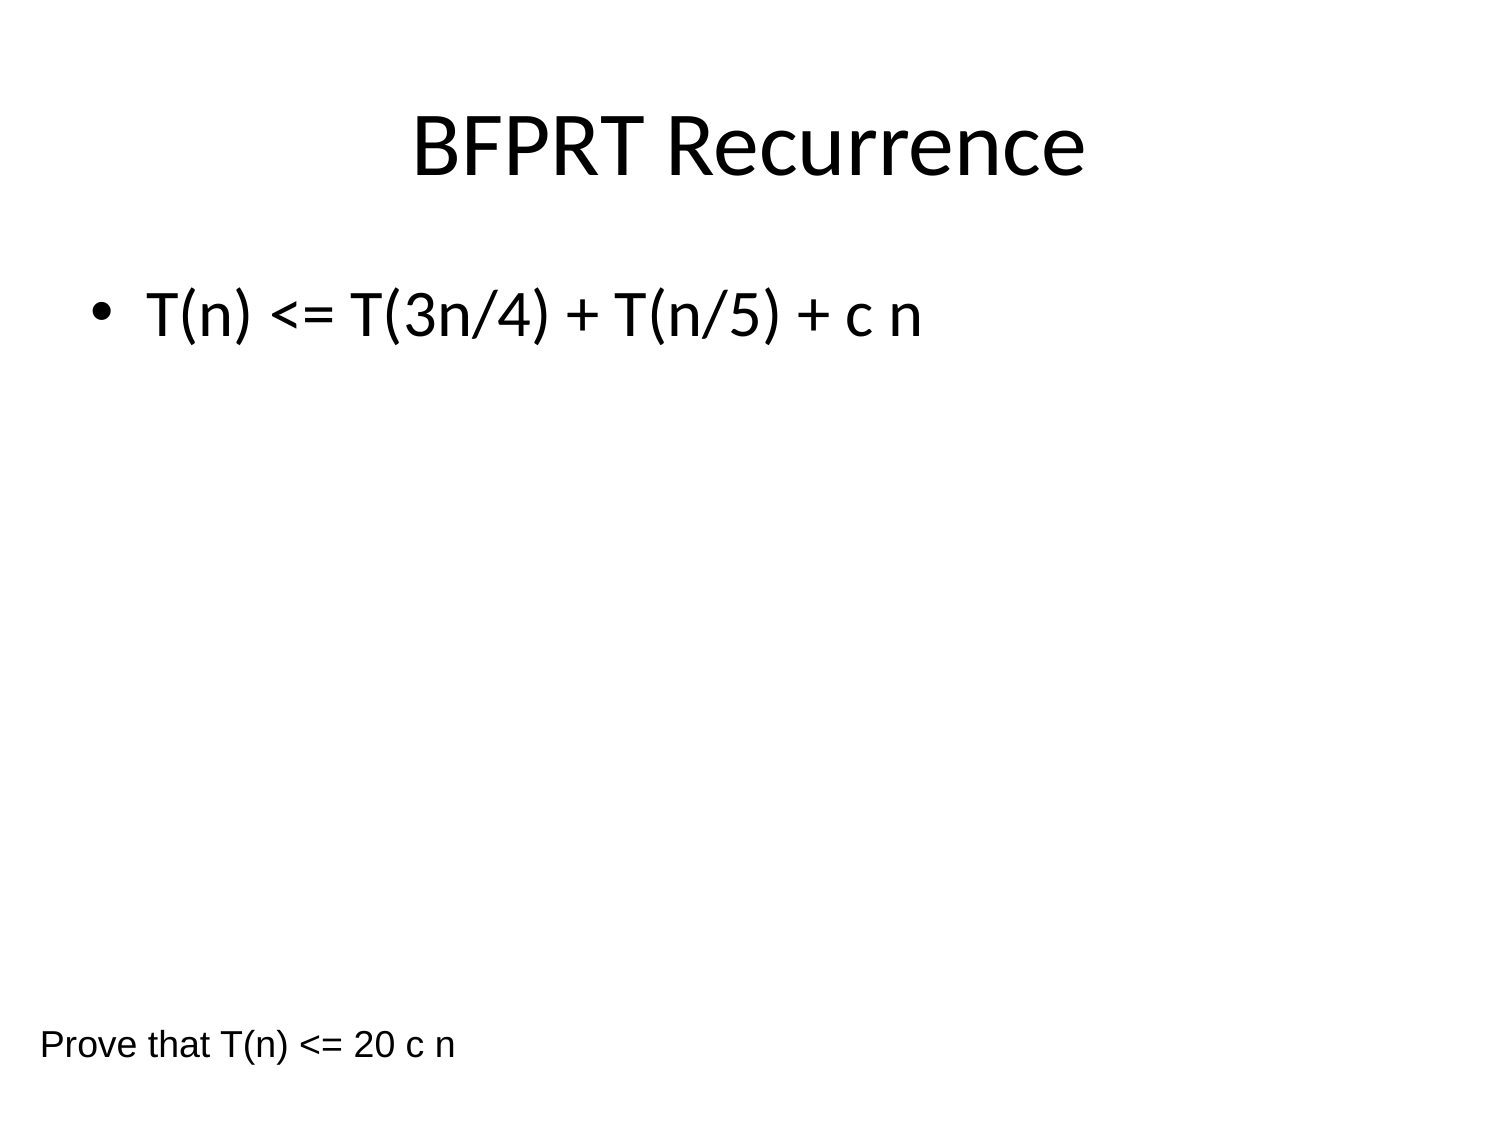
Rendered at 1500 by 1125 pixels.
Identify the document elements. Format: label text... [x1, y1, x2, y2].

title BFPRT Recurrence [75, 45, 1425, 233]
list T(n) <= T(3n/4) + T(n/5) + c n [75, 262, 1425, 1005]
text_box Prove that T(n) <= 20 c n [24, 1012, 963, 1073]
